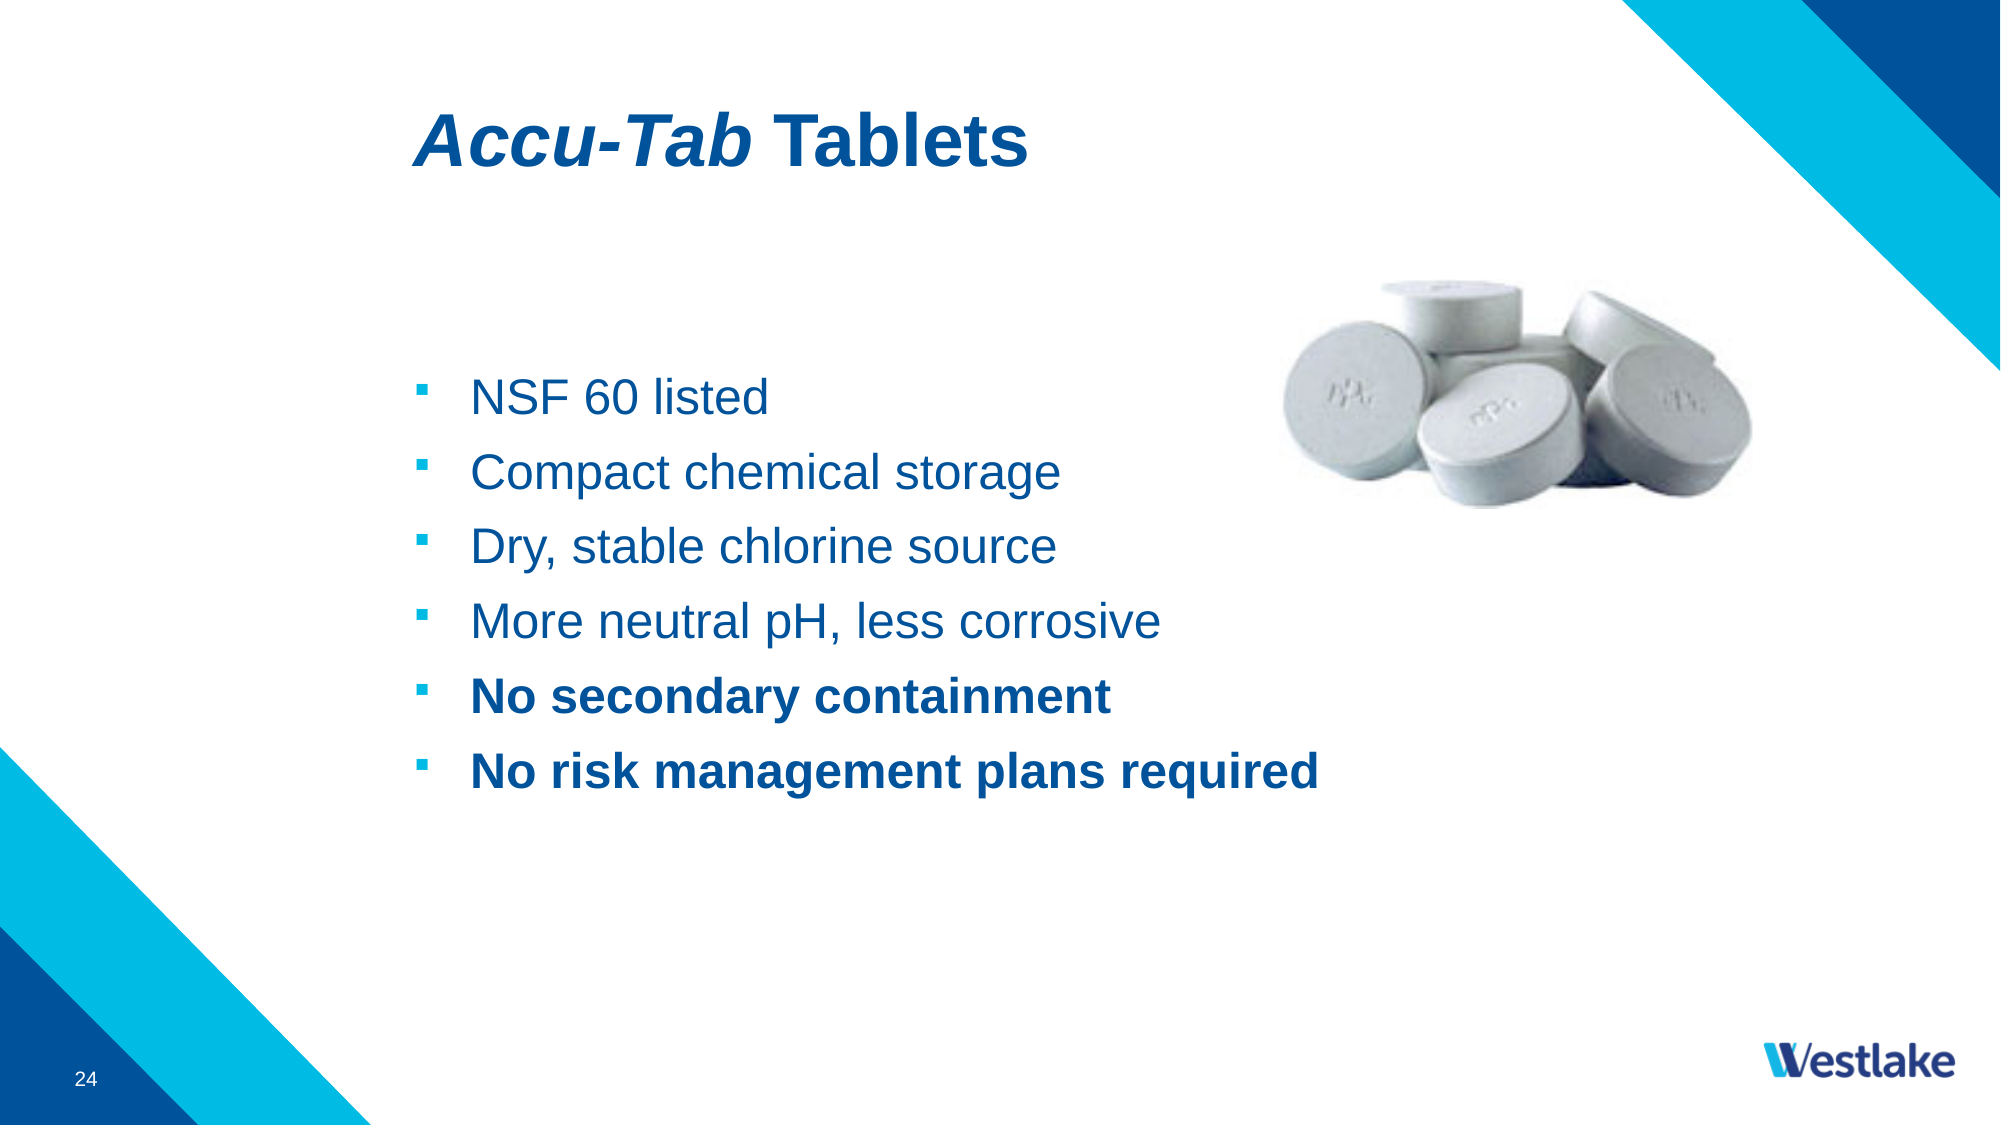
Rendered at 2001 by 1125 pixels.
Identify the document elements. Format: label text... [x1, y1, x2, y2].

picture [1760, 1038, 1961, 1081]
picture [1279, 279, 1794, 509]
list NSF 60 listed Compact chemical storage Dry, stable chlorine source More neutral pH, less corrosive No secondary containment No risk management plans required [398, 363, 1622, 891]
title Accu-Tab Tablets [398, 40, 1567, 190]
